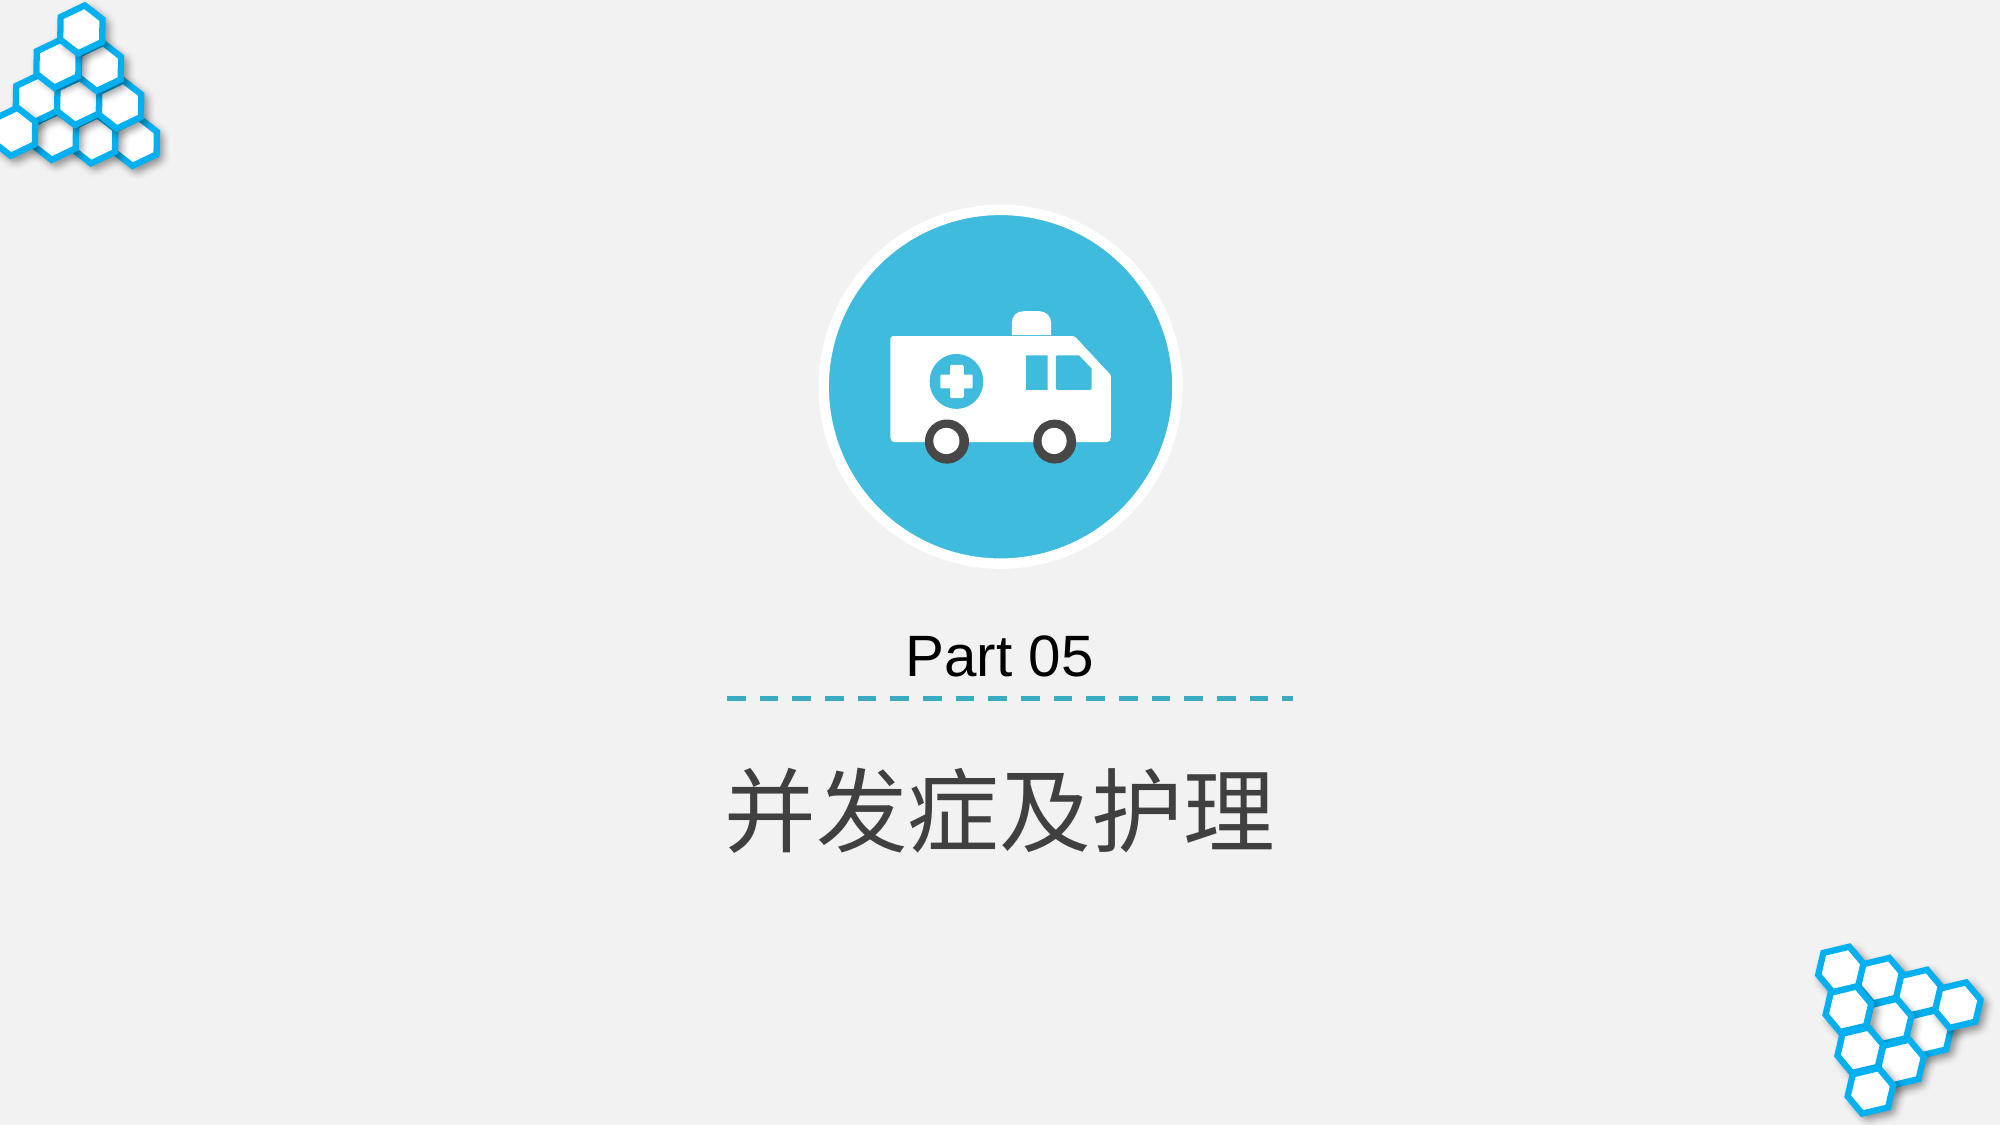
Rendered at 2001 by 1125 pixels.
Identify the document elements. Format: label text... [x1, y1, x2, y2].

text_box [0, 25, 140, 191]
text_box Part 05 [890, 596, 1109, 696]
text_box 并发症及护理 [709, 724, 1291, 872]
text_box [822, 209, 1178, 565]
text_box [1828, 935, 1983, 1101]
